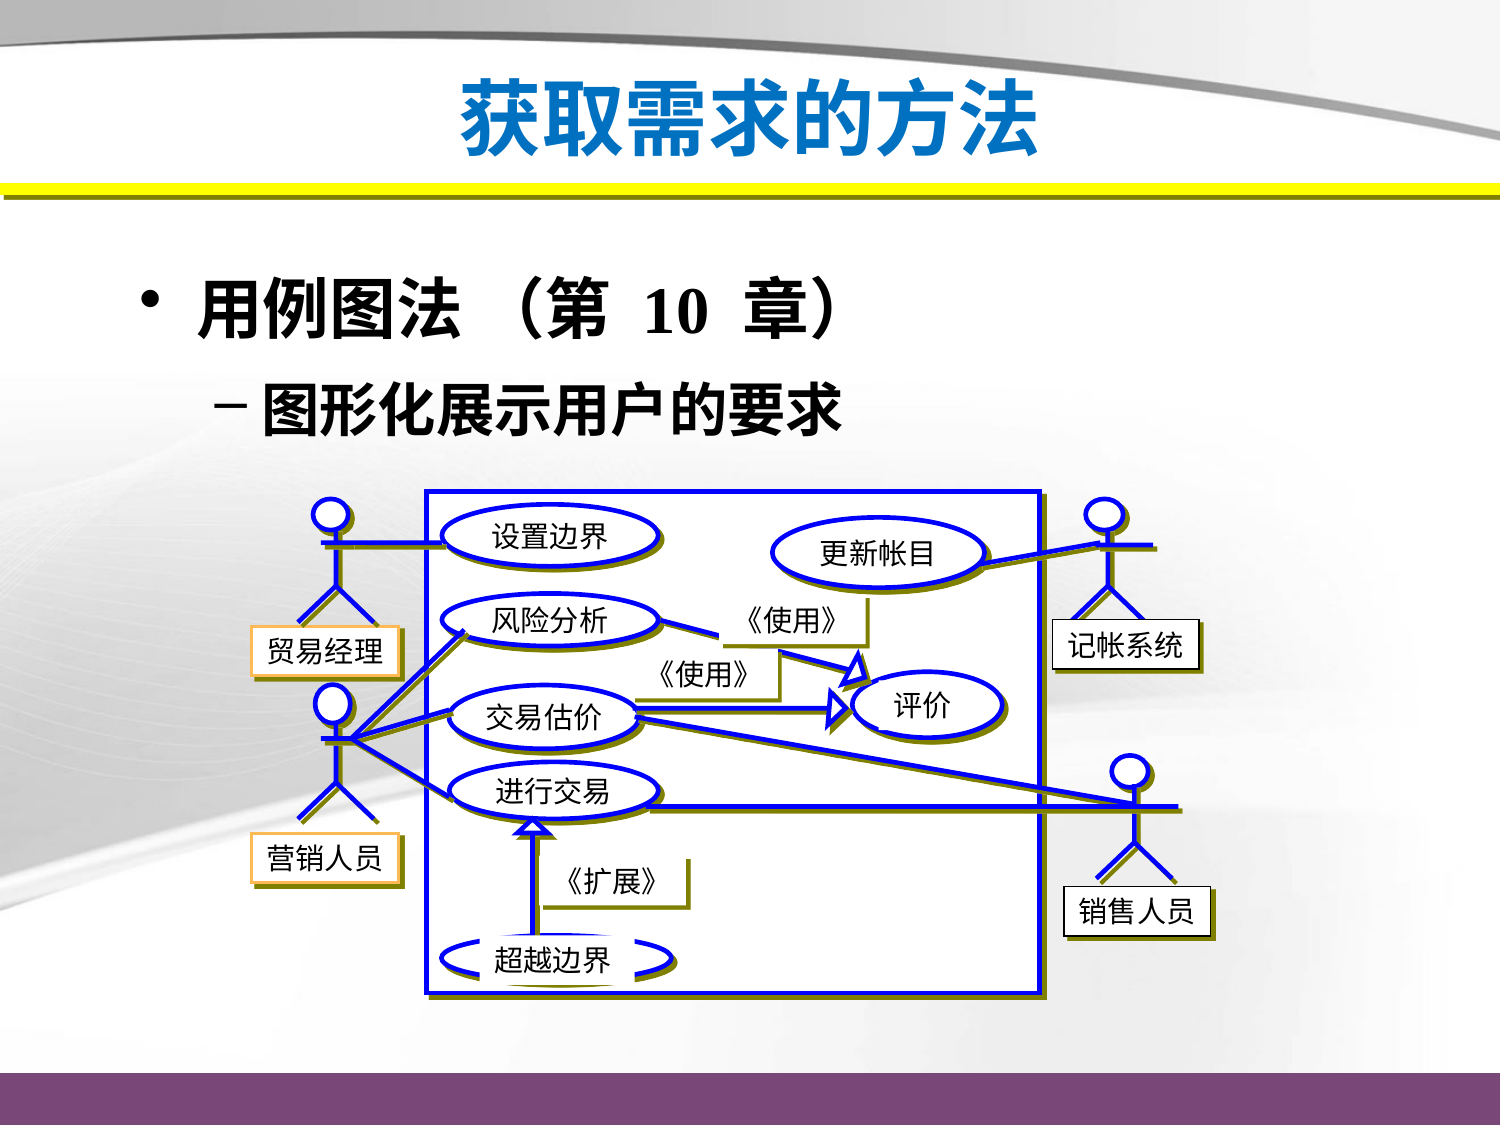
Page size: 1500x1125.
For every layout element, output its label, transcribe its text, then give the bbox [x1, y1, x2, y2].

title 获取需求的方法 [112, 42, 1388, 189]
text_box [251, 491, 1211, 994]
picture [0, 0, 1500, 183]
list 用例图法 （第 10 章） 图形化展示用户的要求 [124, 243, 1400, 919]
picture [0, 195, 1500, 1125]
